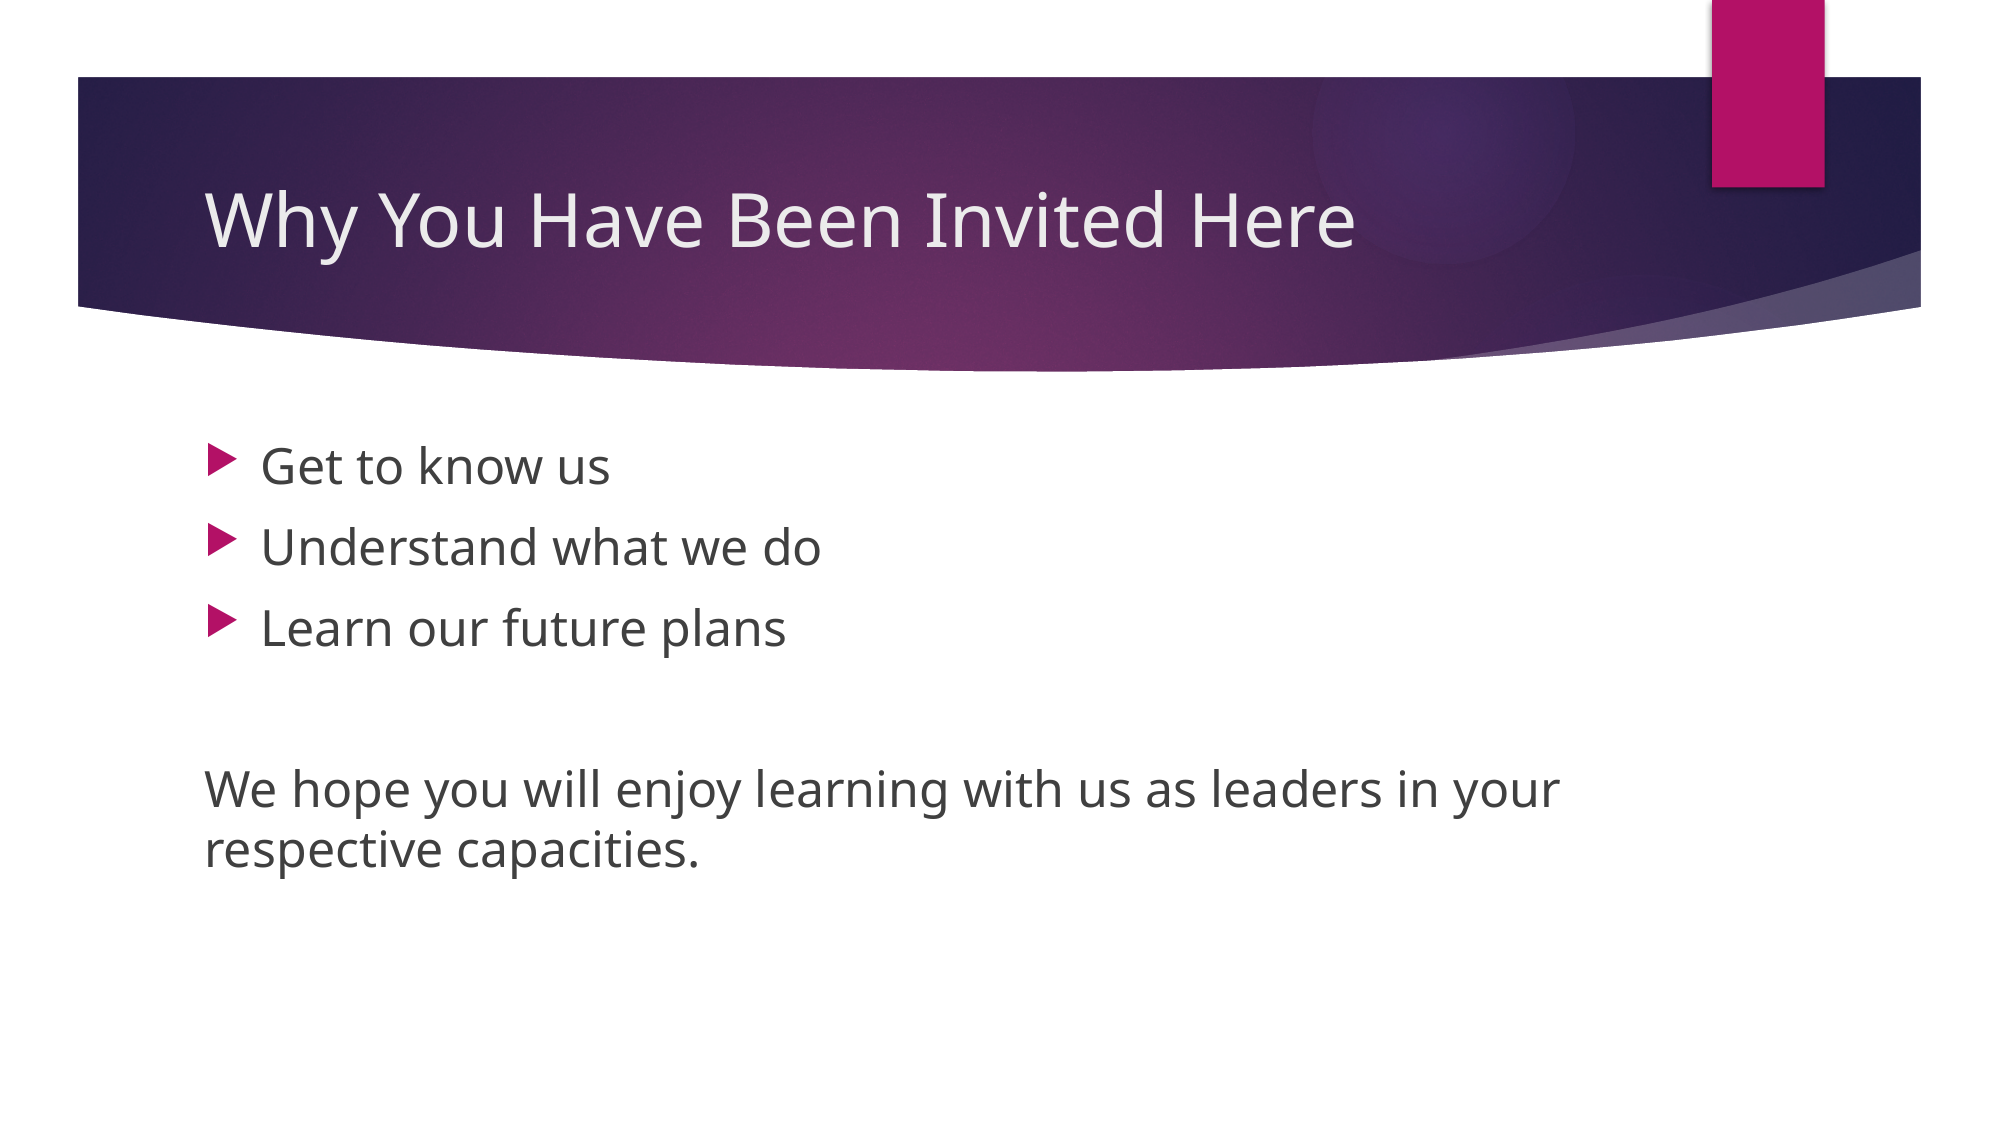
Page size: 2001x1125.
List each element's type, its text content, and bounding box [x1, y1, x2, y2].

title Why You Have Been Invited Here [189, 159, 1627, 276]
list Get to know us Understand what we do Learn our future plans We hope you will enjoy learning with us as leaders in your respective capacities. [189, 427, 1638, 988]
